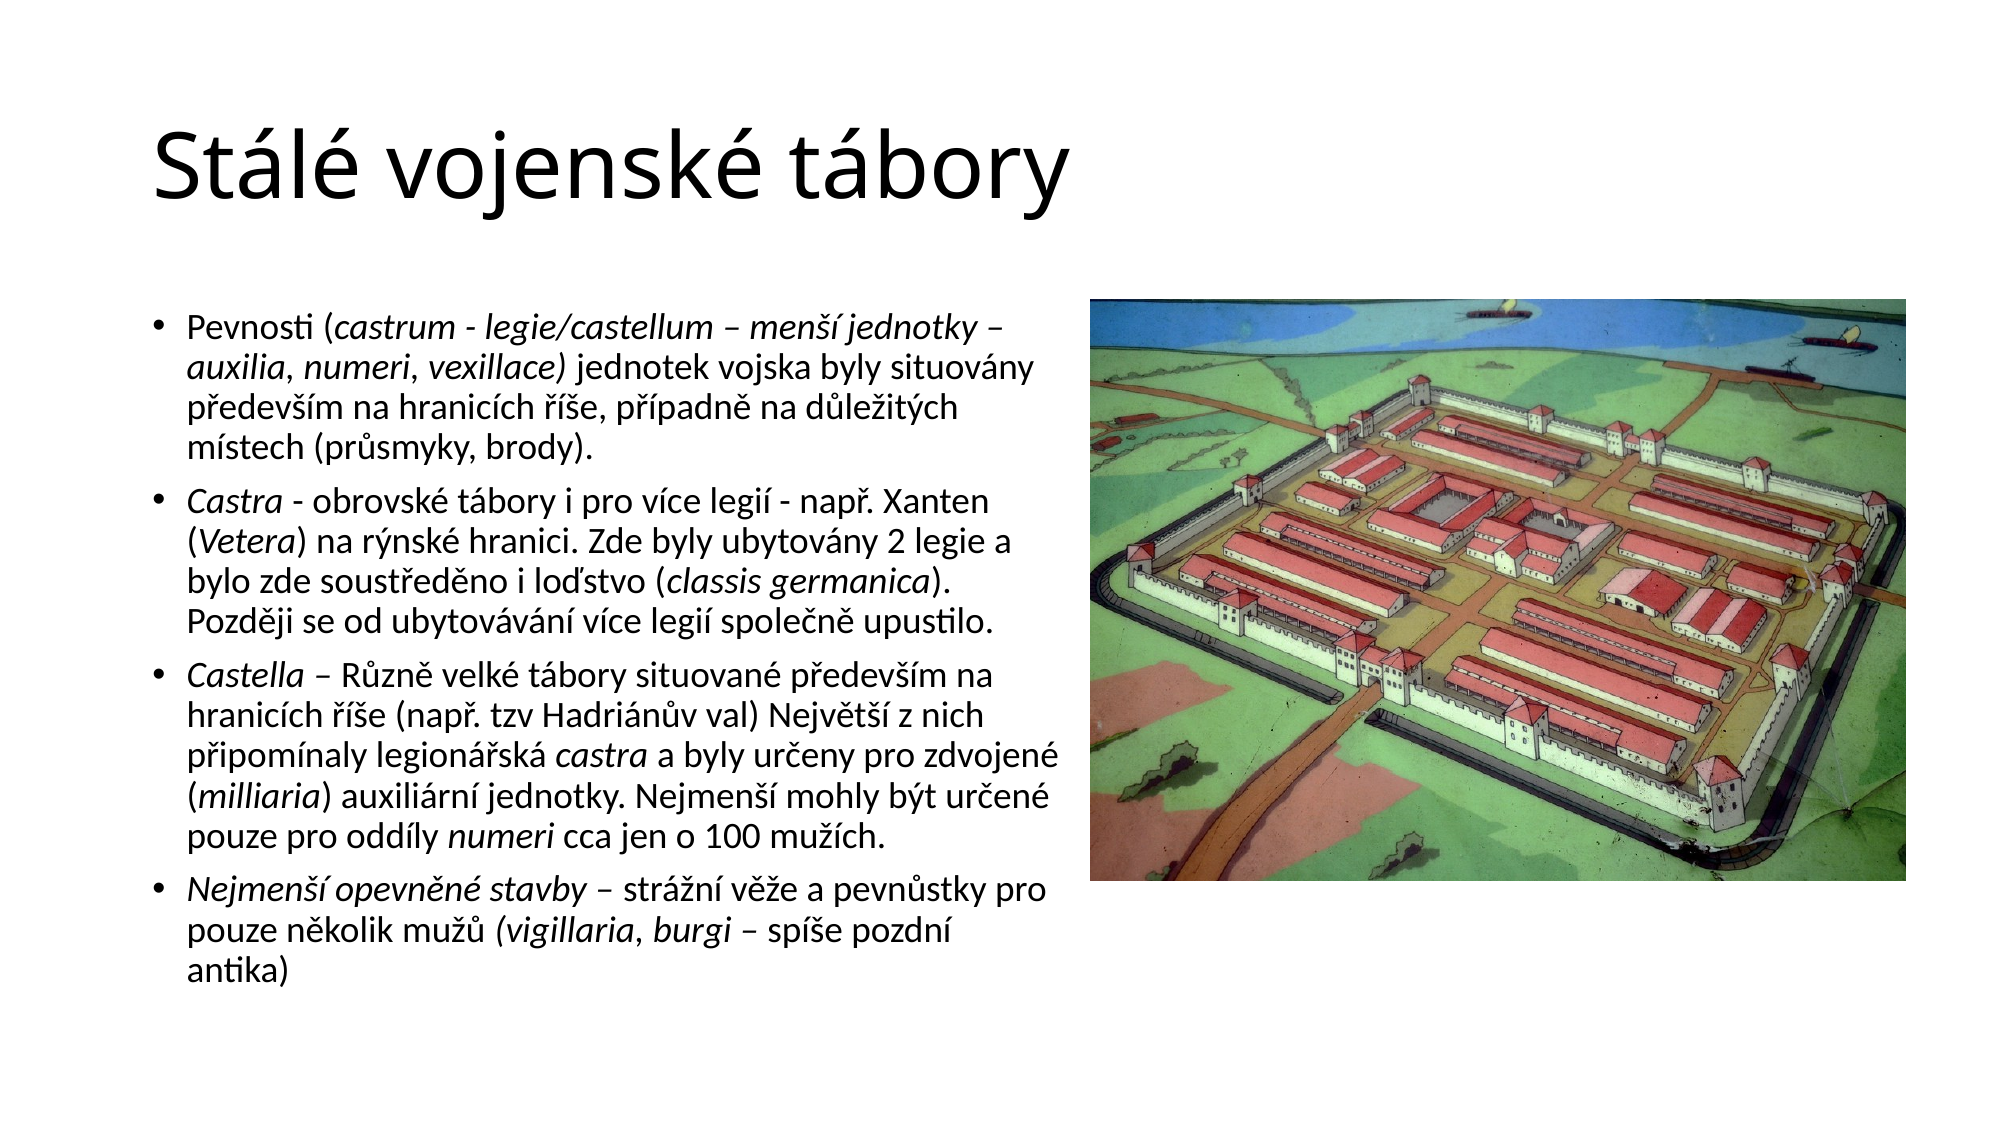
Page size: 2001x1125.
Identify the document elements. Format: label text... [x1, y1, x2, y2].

picture [1090, 299, 1906, 881]
title Stálé vojenské tábory [137, 59, 1863, 278]
list Pevnosti (castrum - legie/castellum – menší jednotky – auxilia, numeri, vexillace) jednotek vojska byly situovány především na hranicích říše, případně na důležitých místech (průsmyky, brody). Castra - obrovské tábory i pro více legií - např. Xanten (Vetera) na rýnské hranici. Zde byly ubytovány 2 legie a bylo zde soustředěno i loďstvo (classis germanica). Později se od ubytovávání více legií společně upustilo. Castella – Různě velké tábory situované především na hranicích říše (např. tzv Hadriánův val) Největší z nich připomínaly legionářská castra a byly určeny pro zdvojené (milliaria) auxiliární jednotky. Nejmenší mohly být určené pouze pro oddíly numeri cca jen o 100 mužích. Nejmenší opevněné stavby – strážní věže a pevnůstky pro pouze několik mužů (vigillaria, burgi – spíše pozdní antika) [137, 299, 1076, 1014]
